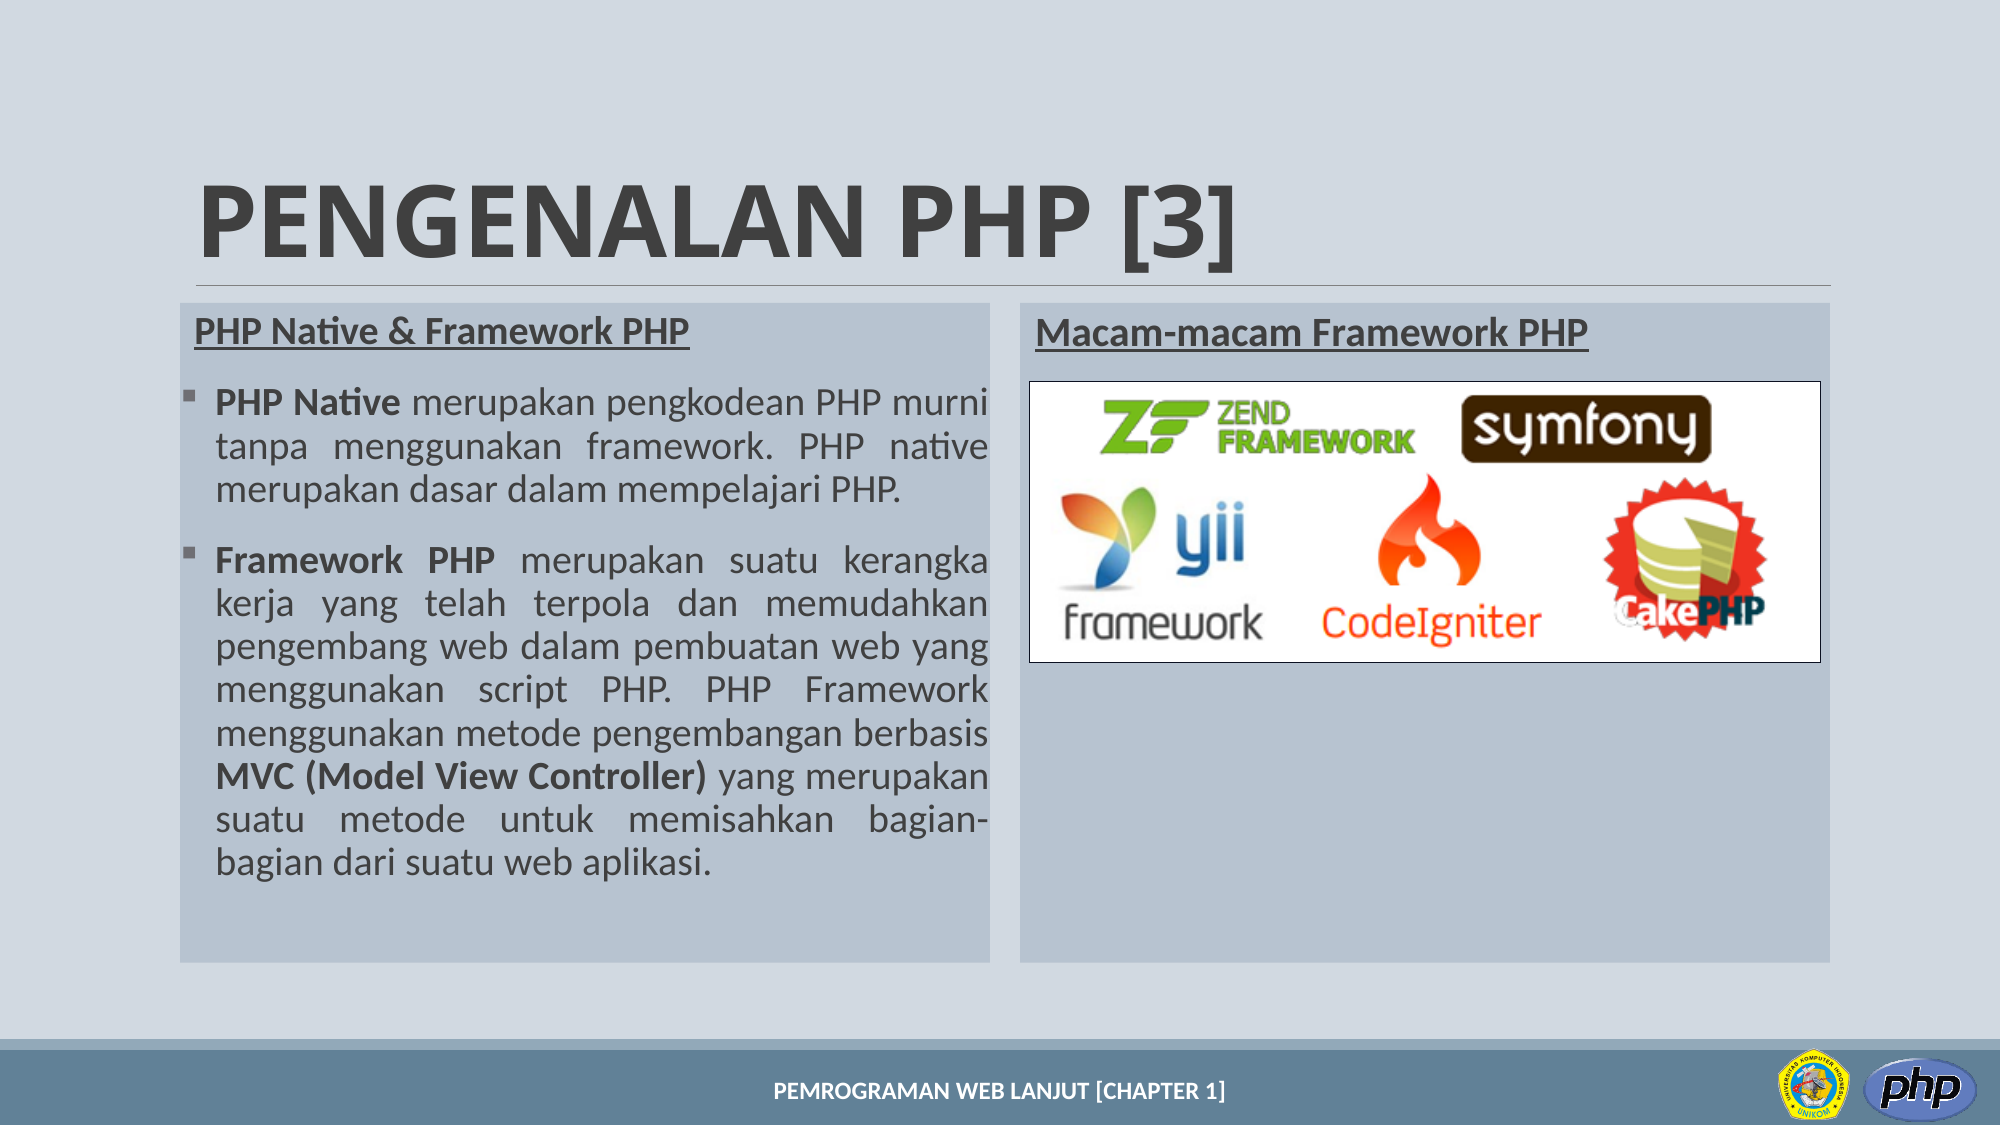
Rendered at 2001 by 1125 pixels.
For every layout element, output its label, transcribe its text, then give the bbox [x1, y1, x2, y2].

picture [1862, 1057, 1977, 1122]
title PENGENALAN PHP [3] [180, 47, 1830, 285]
picture [1028, 381, 1821, 663]
list PHP Native & Framework PHP PHP Native merupakan pengkodean PHP murni tanpa menggunakan framework. PHP native merupakan dasar dalam mempelajari PHP. Framework PHP merupakan suatu kerangka kerja yang telah terpola dan memudahkan pengembang web dalam pembuatan web yang menggunakan script PHP. PHP Framework menggunakan metode pengembangan berbasis MVC (Model View Controller) yang merupakan suatu metode untuk memisahkan bagian-bagian dari suatu web aplikasi. [180, 302, 990, 963]
list Macam-macam Framework PHP [1020, 302, 1830, 963]
footer PEMROGRAMAN WEB LANJUT [CHAPTER 1] [604, 1059, 1396, 1120]
picture [1777, 1046, 1850, 1120]
